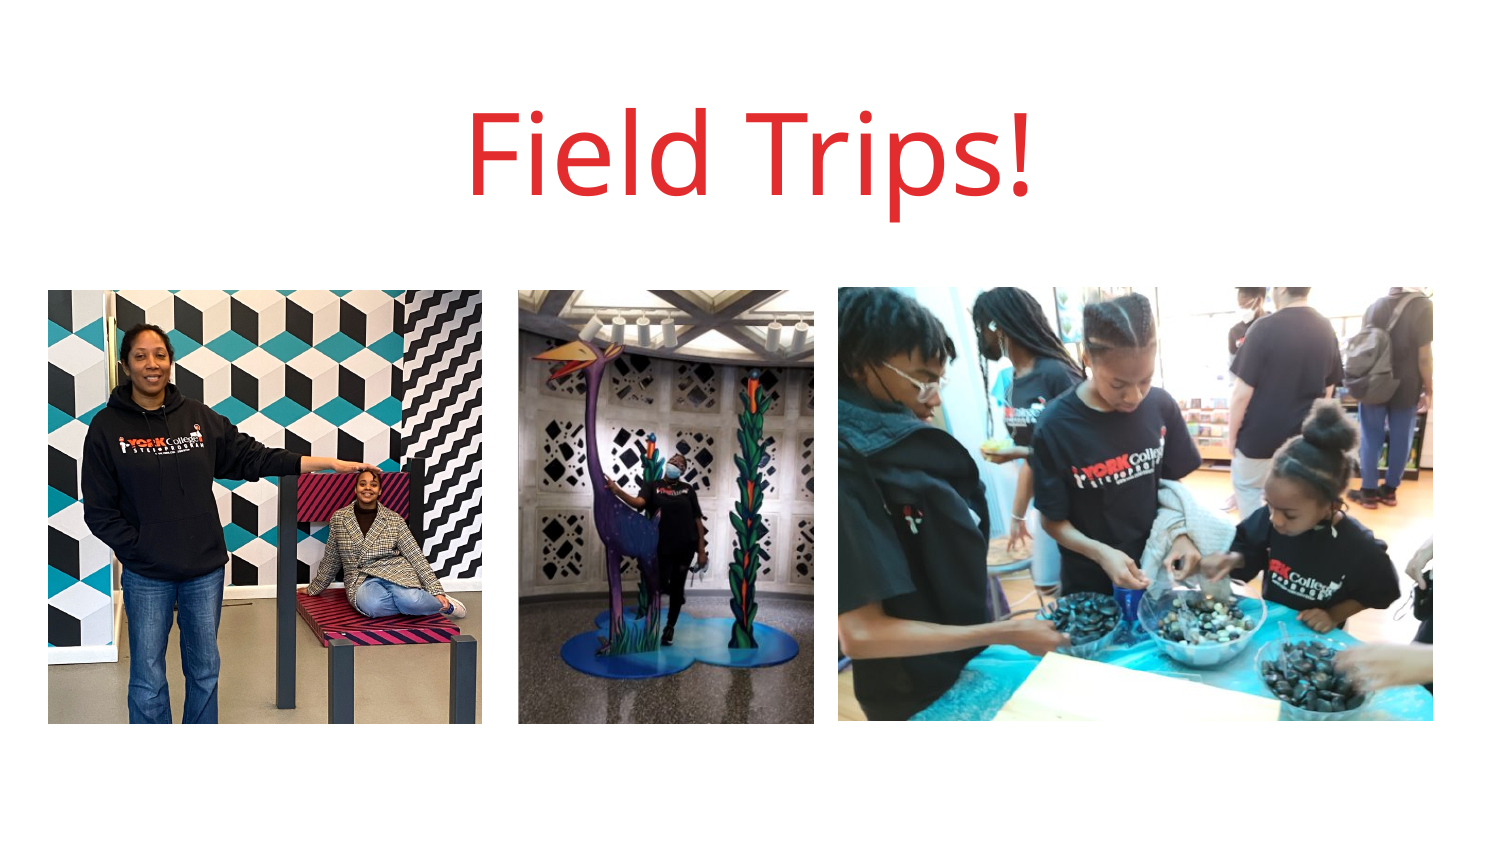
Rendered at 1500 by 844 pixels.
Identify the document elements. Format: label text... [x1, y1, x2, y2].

picture [518, 290, 815, 724]
picture [48, 290, 482, 724]
picture [838, 287, 1433, 721]
title Field Trips! [0, 0, 1500, 234]
